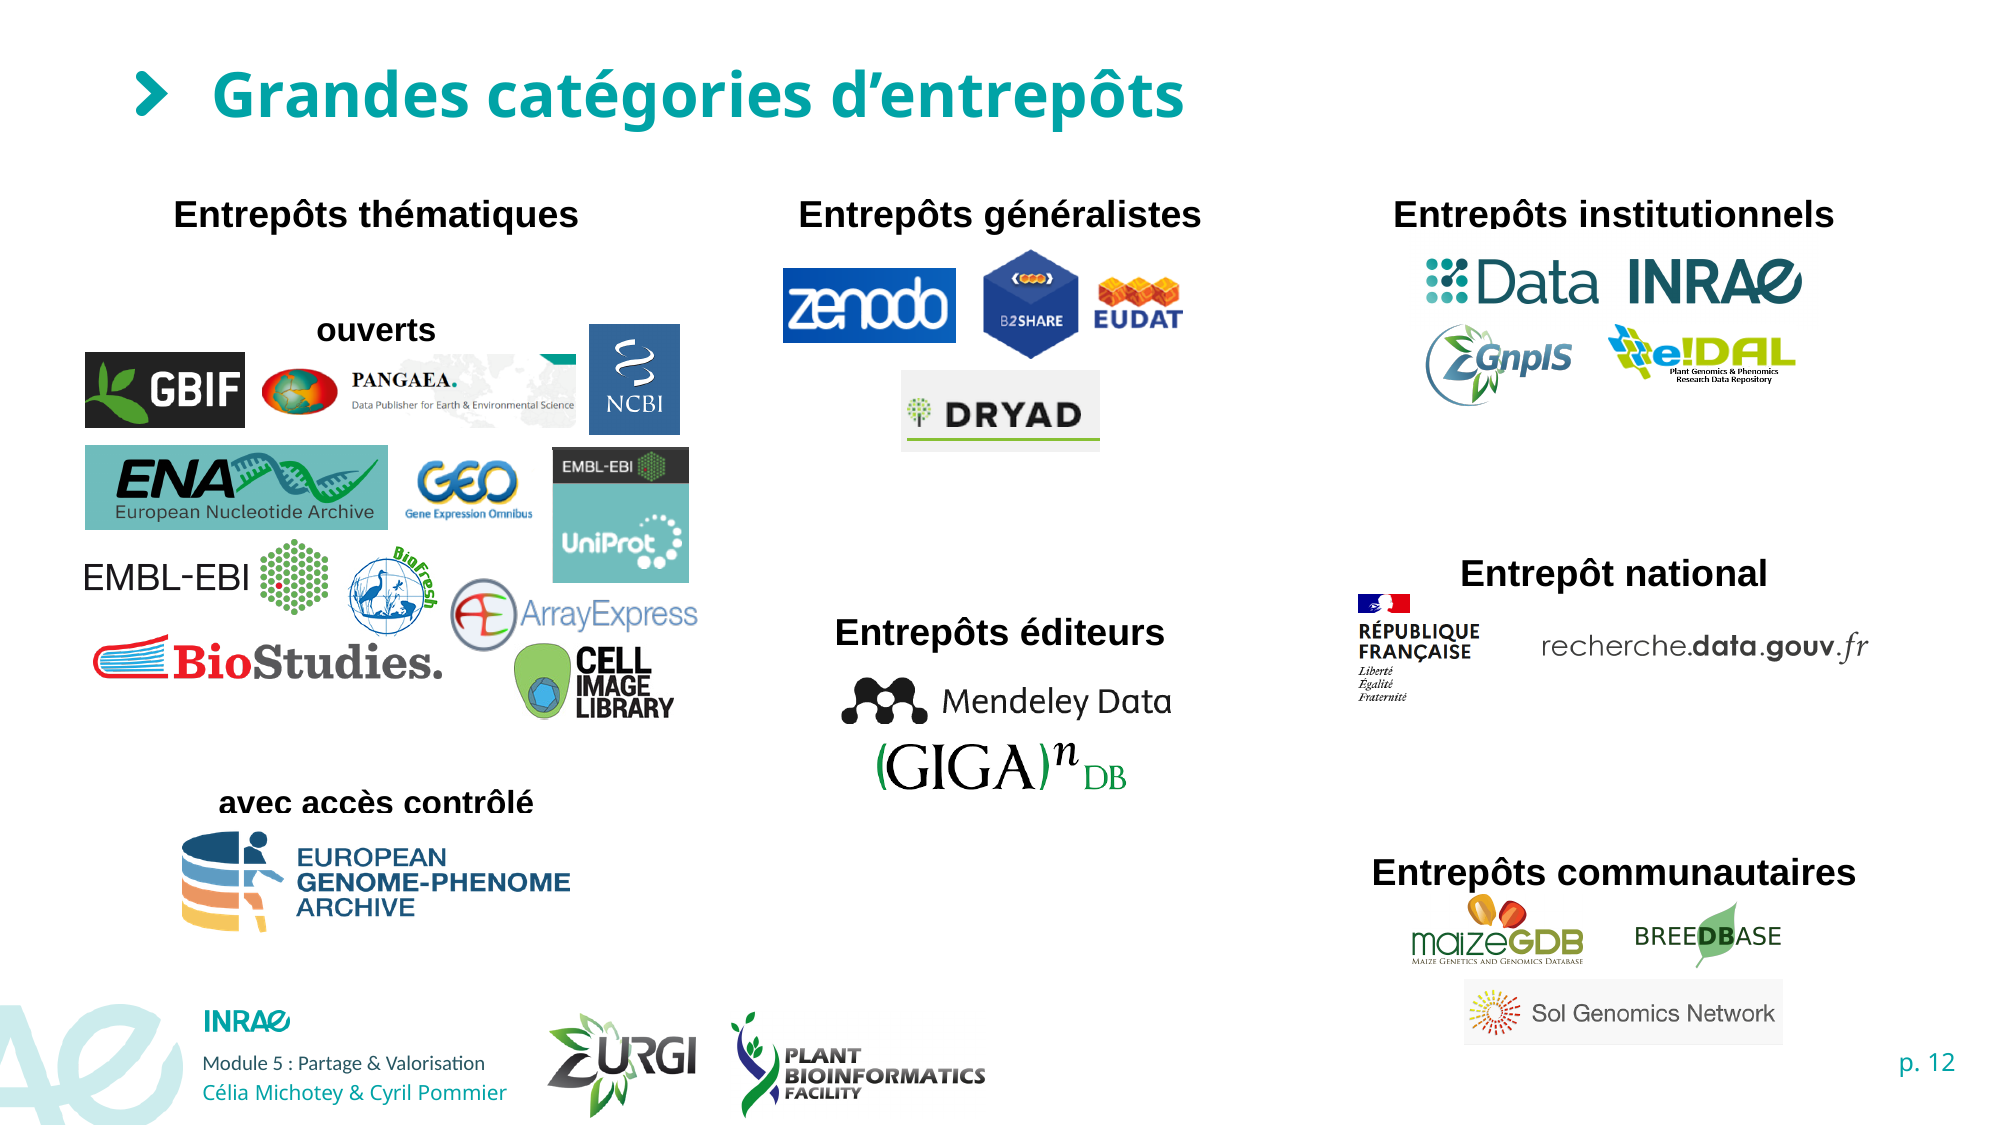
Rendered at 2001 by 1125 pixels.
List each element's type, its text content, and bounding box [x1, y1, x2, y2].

picture [547, 1013, 696, 1118]
title Grandes catégories d’entrepôts [121, 24, 1886, 171]
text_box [1409, 229, 1819, 422]
text_box Entrepôts thématiques ouverts avec accès contrôlé [58, 167, 695, 829]
picture [1345, 580, 1887, 713]
picture [730, 1011, 986, 1119]
text_box Entrepôts généralistes Entrepôts éditeurs [754, 167, 1247, 721]
picture [146, 813, 623, 957]
picture [136, 71, 169, 116]
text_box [1412, 893, 1810, 1045]
picture [0, 996, 329, 1125]
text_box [783, 241, 1218, 452]
text_box Entrepôts institutionnels Entrepôt national Entrepôts communautaires [1317, 167, 1912, 901]
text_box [85, 324, 702, 720]
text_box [809, 657, 1192, 807]
